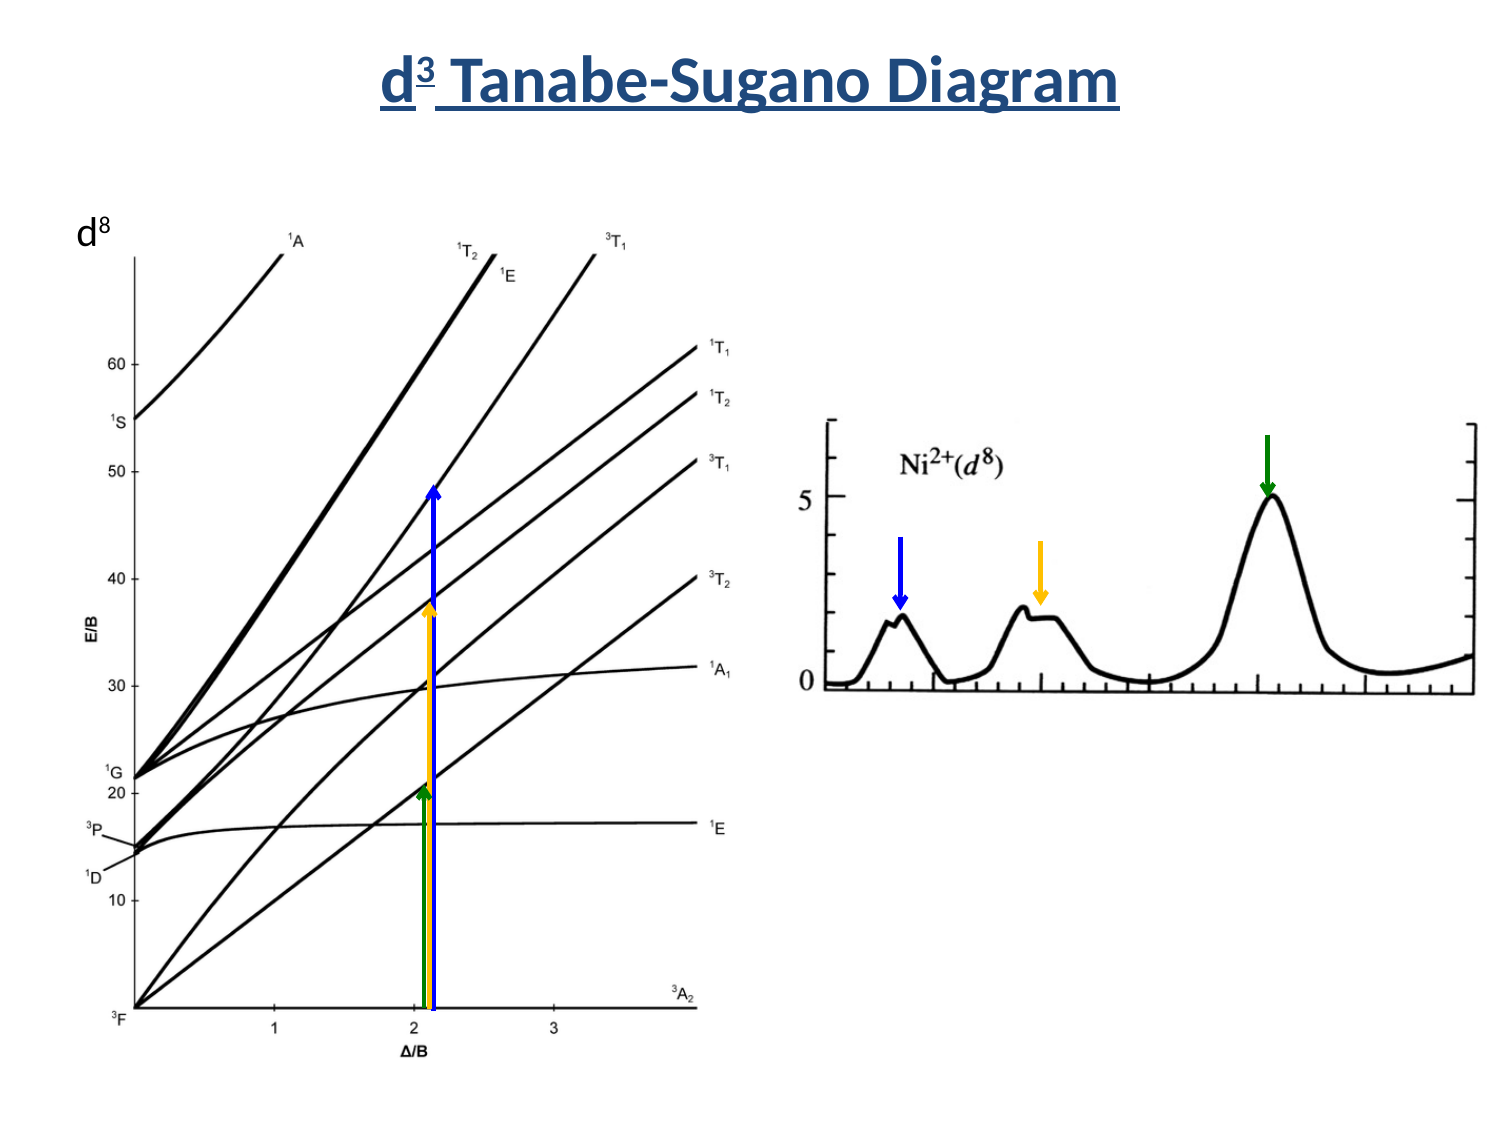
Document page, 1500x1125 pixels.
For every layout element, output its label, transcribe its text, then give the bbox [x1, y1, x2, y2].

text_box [787, 393, 1500, 725]
text_box d8 [61, 197, 132, 262]
text_box d3 Tanabe-Sugano Diagram [74, 0, 1425, 151]
picture [70, 207, 744, 1074]
